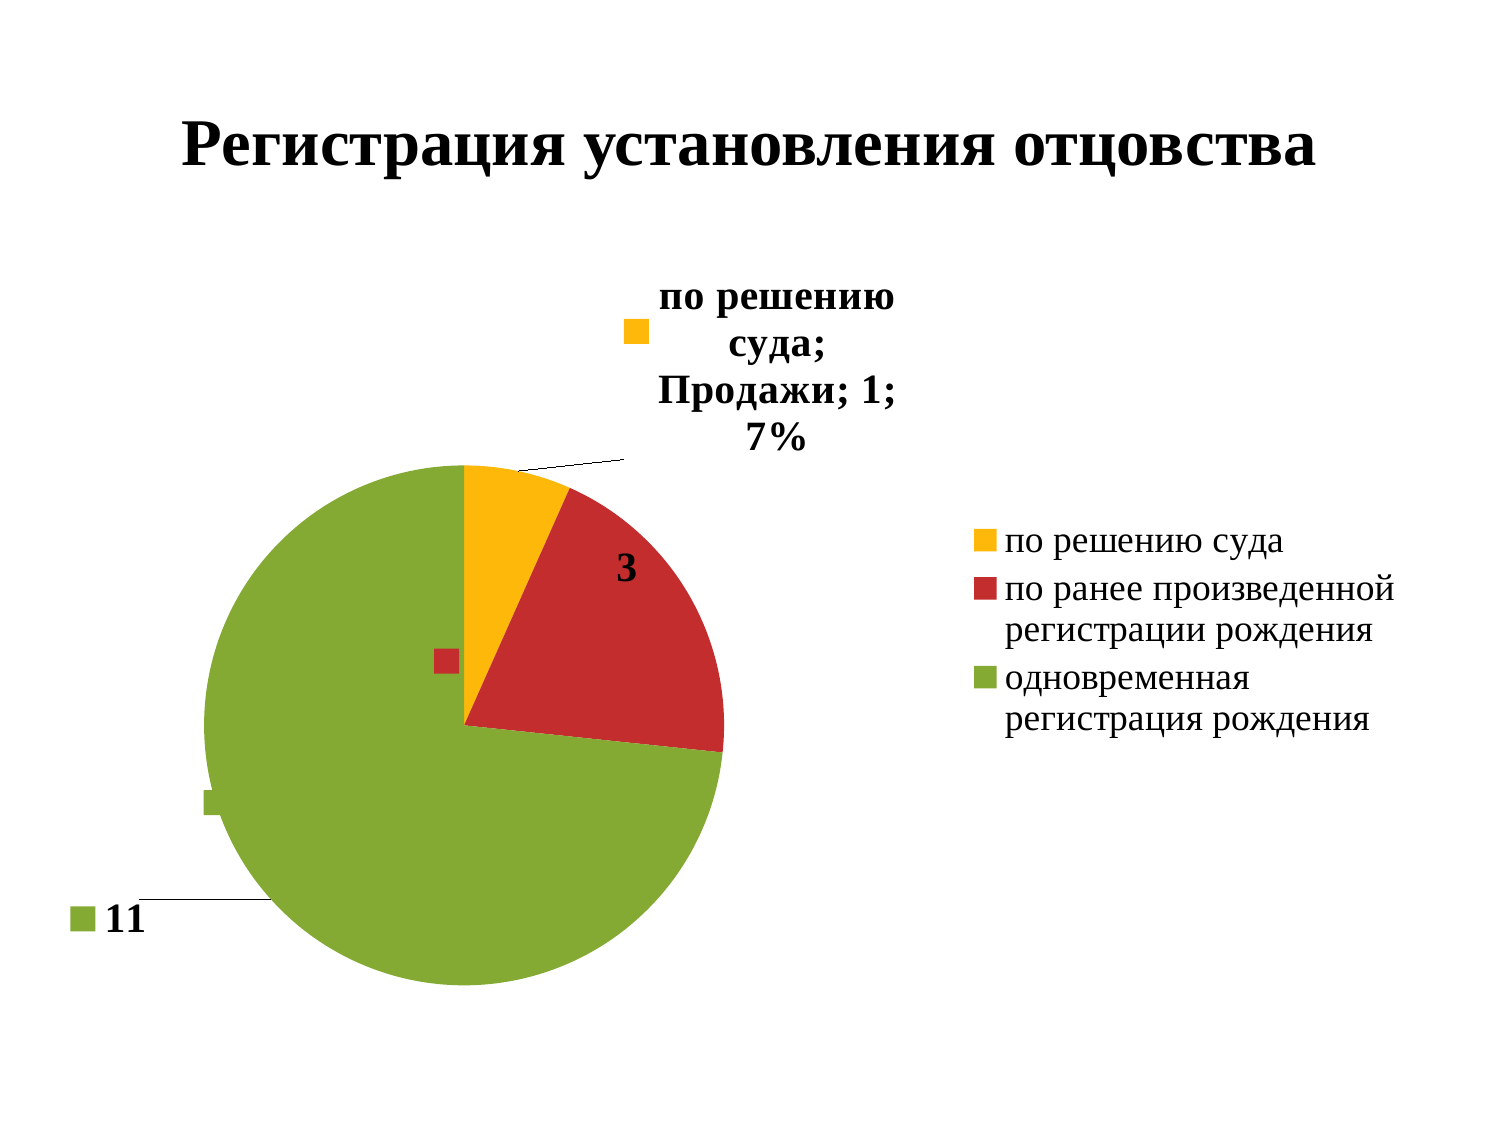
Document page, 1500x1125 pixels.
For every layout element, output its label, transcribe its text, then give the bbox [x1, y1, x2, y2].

title Регистрация установления отцовства [75, 45, 1425, 233]
chart [70, 257, 1421, 1001]
